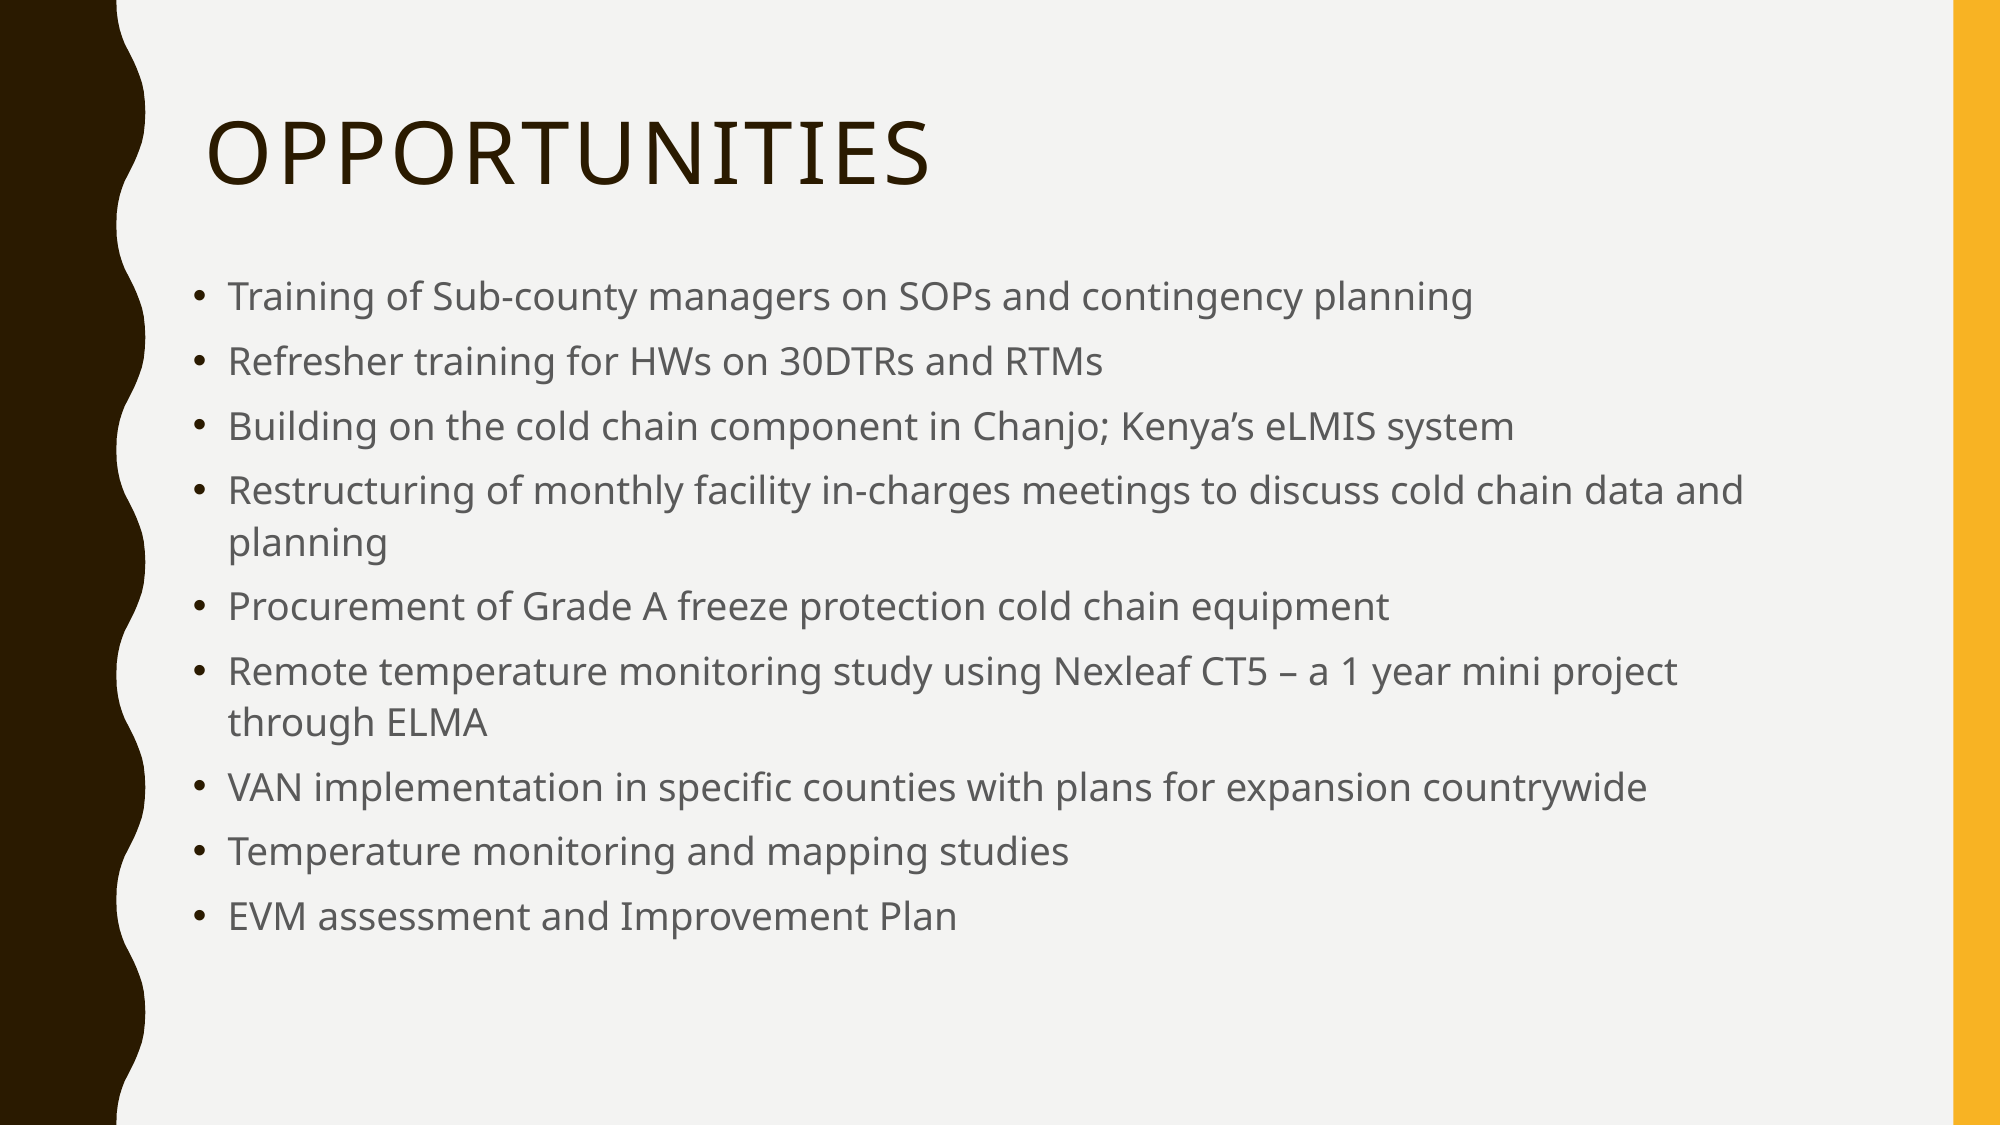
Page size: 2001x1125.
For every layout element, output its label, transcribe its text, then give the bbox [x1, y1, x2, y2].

list Training of Sub-county managers on SOPs and contingency planning Refresher training for HWs on 30DTRs and RTMs Building on the cold chain component in Chanjo; Kenya’s eLMIS system Restructuring of monthly facility in-charges meetings to discuss cold chain data and planning Procurement of Grade A freeze protection cold chain equipment Remote temperature monitoring study using Nexleaf CT5 – a 1 year mini project through ELMA VAN implementation in specific counties with plans for expansion countrywide Temperature monitoring and mapping studies EVM assessment and Improvement Plan [177, 259, 1813, 950]
title opportunities [190, 101, 1813, 212]
